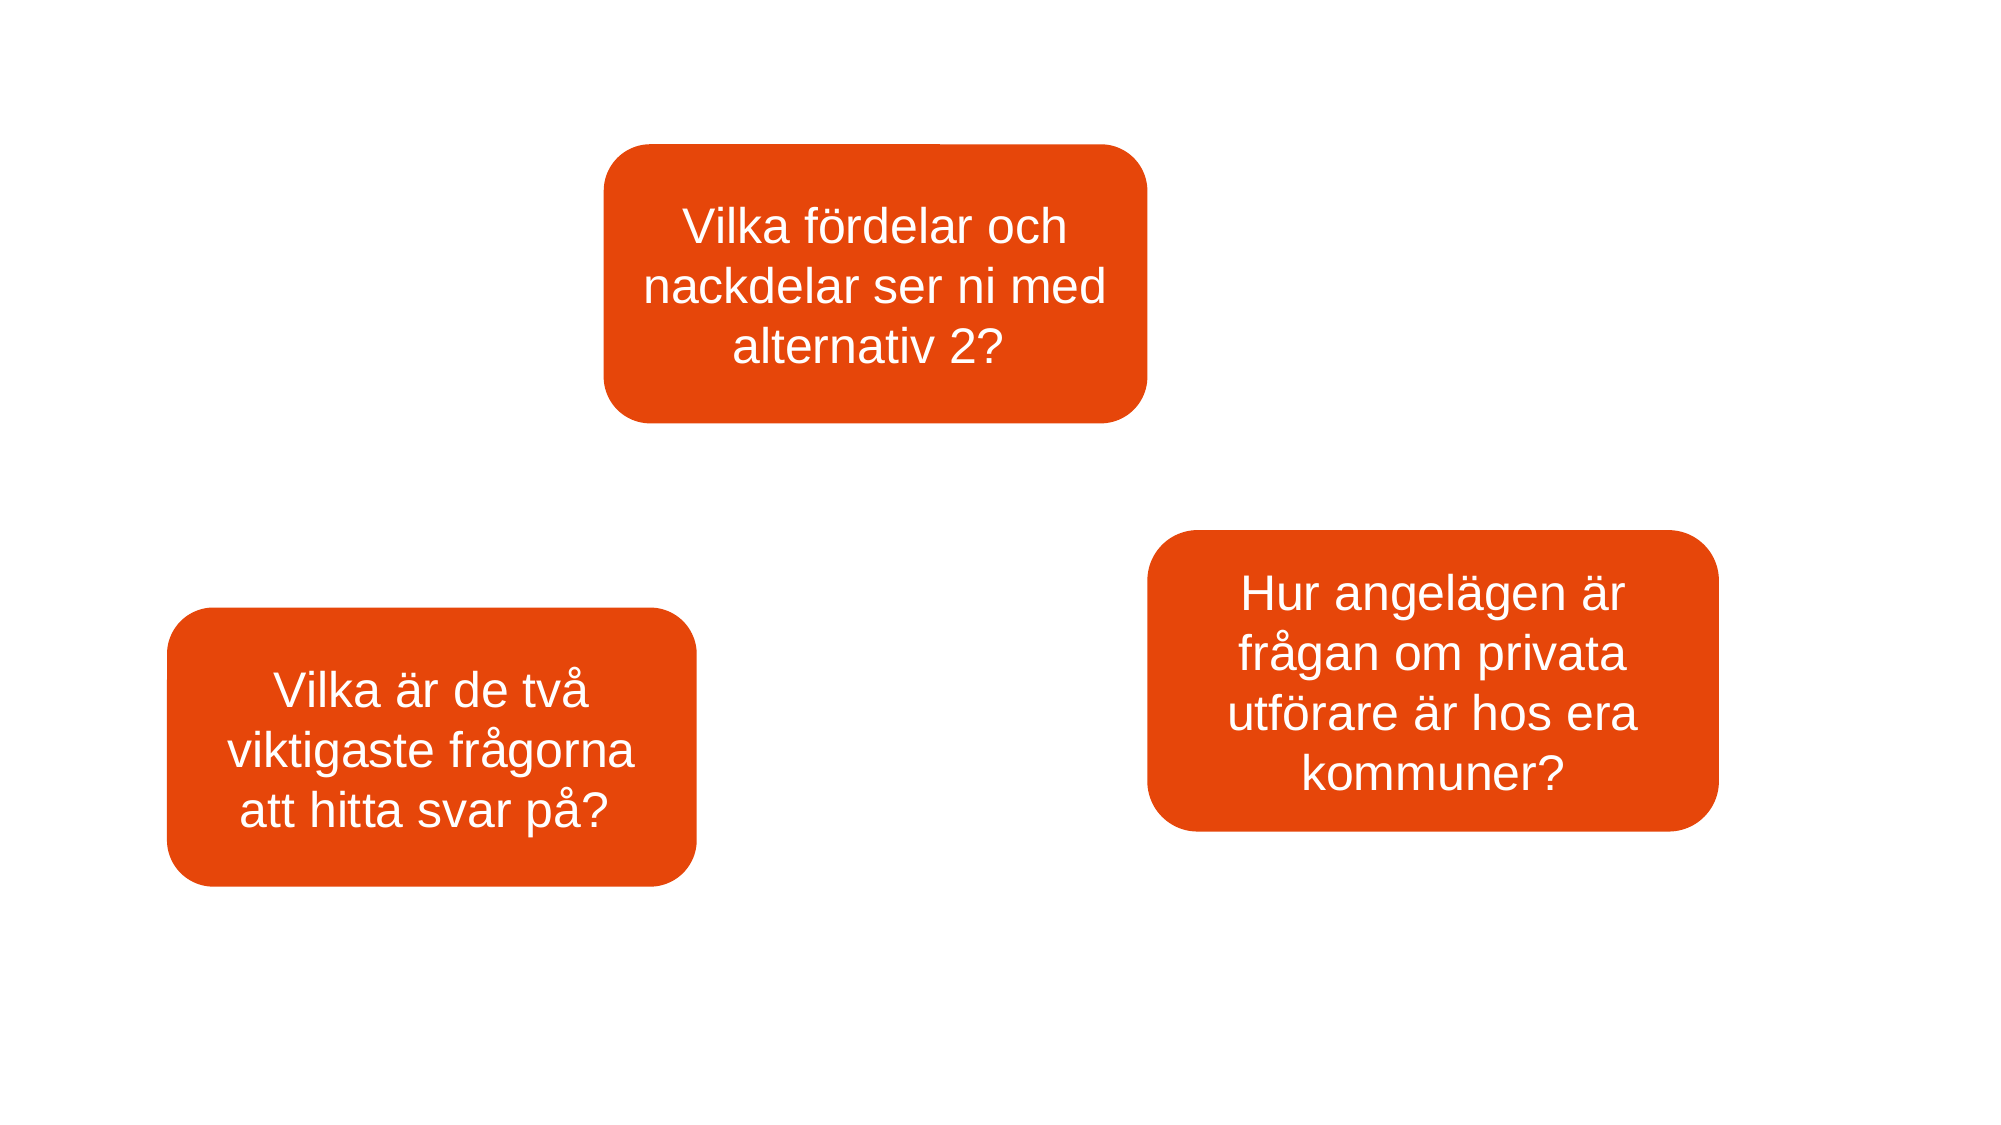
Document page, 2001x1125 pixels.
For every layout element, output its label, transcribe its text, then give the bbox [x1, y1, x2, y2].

text_box Vilka fördelar och nackdelar ser ni med alternativ 2? [602, 143, 1149, 425]
text_box Hur angelägen är frågan om privata utförare är hos era kommuner? [1146, 529, 1720, 833]
text_box Vilka är de två viktigaste frågorna att hitta svar på? [165, 606, 698, 888]
